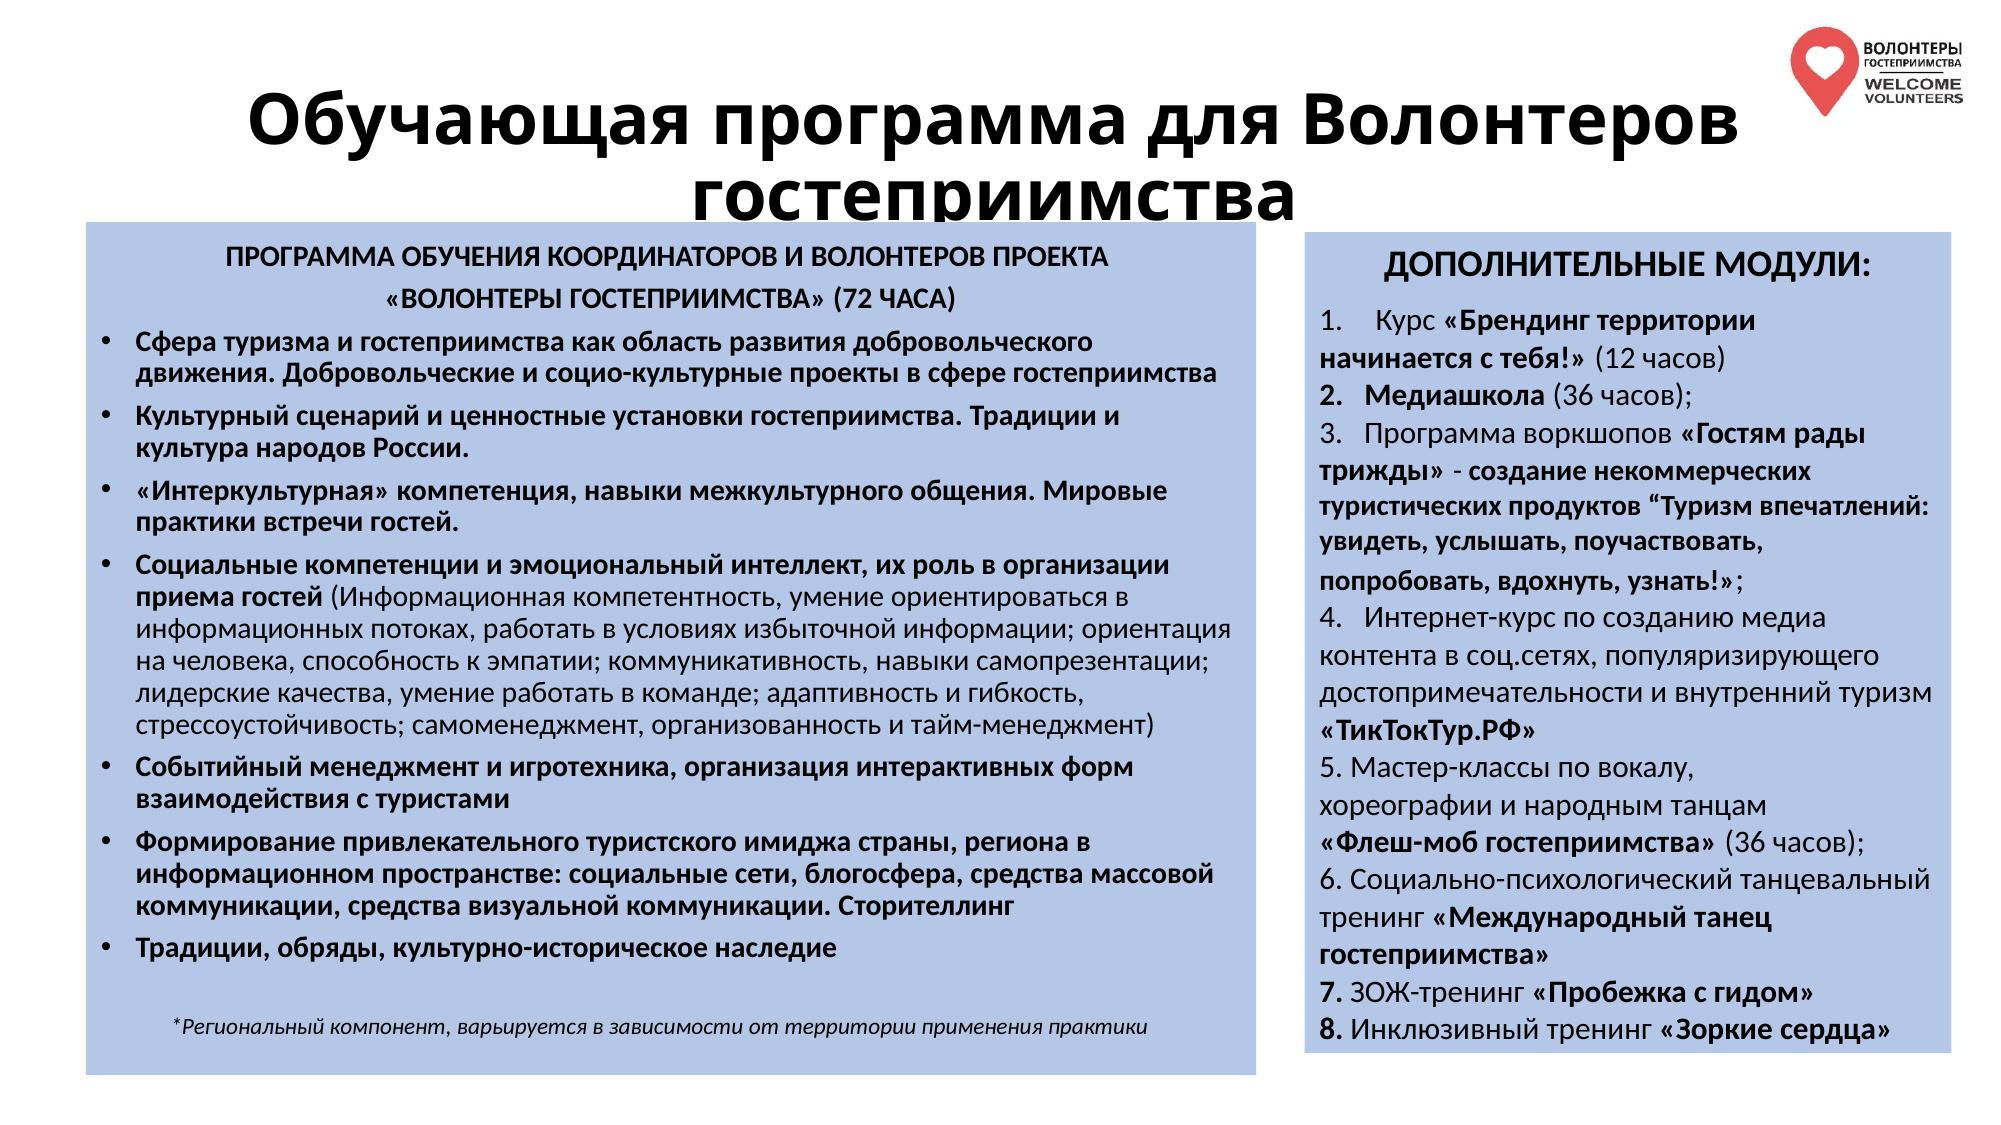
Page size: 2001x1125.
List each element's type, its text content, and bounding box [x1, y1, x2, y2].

text_box ДОПОЛНИТЕЛЬНЫЕ МОДУЛИ: Курс «Брендинг территории начинается с тебя!» (12 часов) 2. Медиашкола (36 часов); 3. Программа воркшопов «Гостям рады трижды» - создание некоммерческих туристических продуктов “Туризм впечатлений: увидеть, услышать, поучаствовать, попробовать, вдохнуть, узнать!»; 4. Интернет-курс по созданию медиа контента в соц.сетях, популяризирующего достопримечательности и внутренний туризм «ТикТокТур.РФ» 5. Мастер-классы по вокалу, хореографии и народным танцам «Флеш-моб гостеприимства» (36 часов); 6. Социально-психологический танцевальный тренинг «Международный танец гостеприимства» 7. ЗОЖ-тренинг «Пробежка с гидом» 8. Инклюзивный тренинг «Зоркие сердца» [1304, 232, 1952, 1054]
picture [1782, 24, 1972, 128]
list ПРОГРАММА ОБУЧЕНИЯ КООРДИНАТОРОВ И ВОЛОНТЕРОВ ПРОЕКТА «ВОЛОНТЕРЫ ГОСТЕПРИИМСТВА» (72 ЧАСА) Сфера туризма и гостеприимства как область развития добровольческого движения. Добровольческие и социо-культурные проекты в сфере гостеприимства Культурный сценарий и ценностные установки гостеприимства. Традиции и культура народов России. «Интеркультурная» компетенция, навыки межкультурного общения. Мировые практики встречи гостей. Социальные компетенции и эмоциональный интеллект, их роль в организации приема гостей (Информационная компетентность, умение ориентироваться в информационных потоках, работать в условиях избыточной информации; ориентация на человека, способность к эмпатии; коммуникативность, навыки самопрезентации; лидерские качества, умение работать в команде; адаптивность и гибкость, стрессоустойчивость; самоменеджмент, организованность и тайм-менеджмент) Событийный менеджмент и игротехника, организация интерактивных форм взаимодействия с туристами Формирование привлекательного туристского имиджа страны, региона в информационном пространстве: социальные сети, блогосфера, средства массовой коммуникации, средства визуальной коммуникации. Сторителлинг Традиции, обряды, культурно-историческое наследие *Региональный компонент, варьируется в зависимости от территории применения практики [85, 222, 1257, 1076]
title Обучающая программа для Волонтеров гостеприимства [37, 102, 1952, 218]
